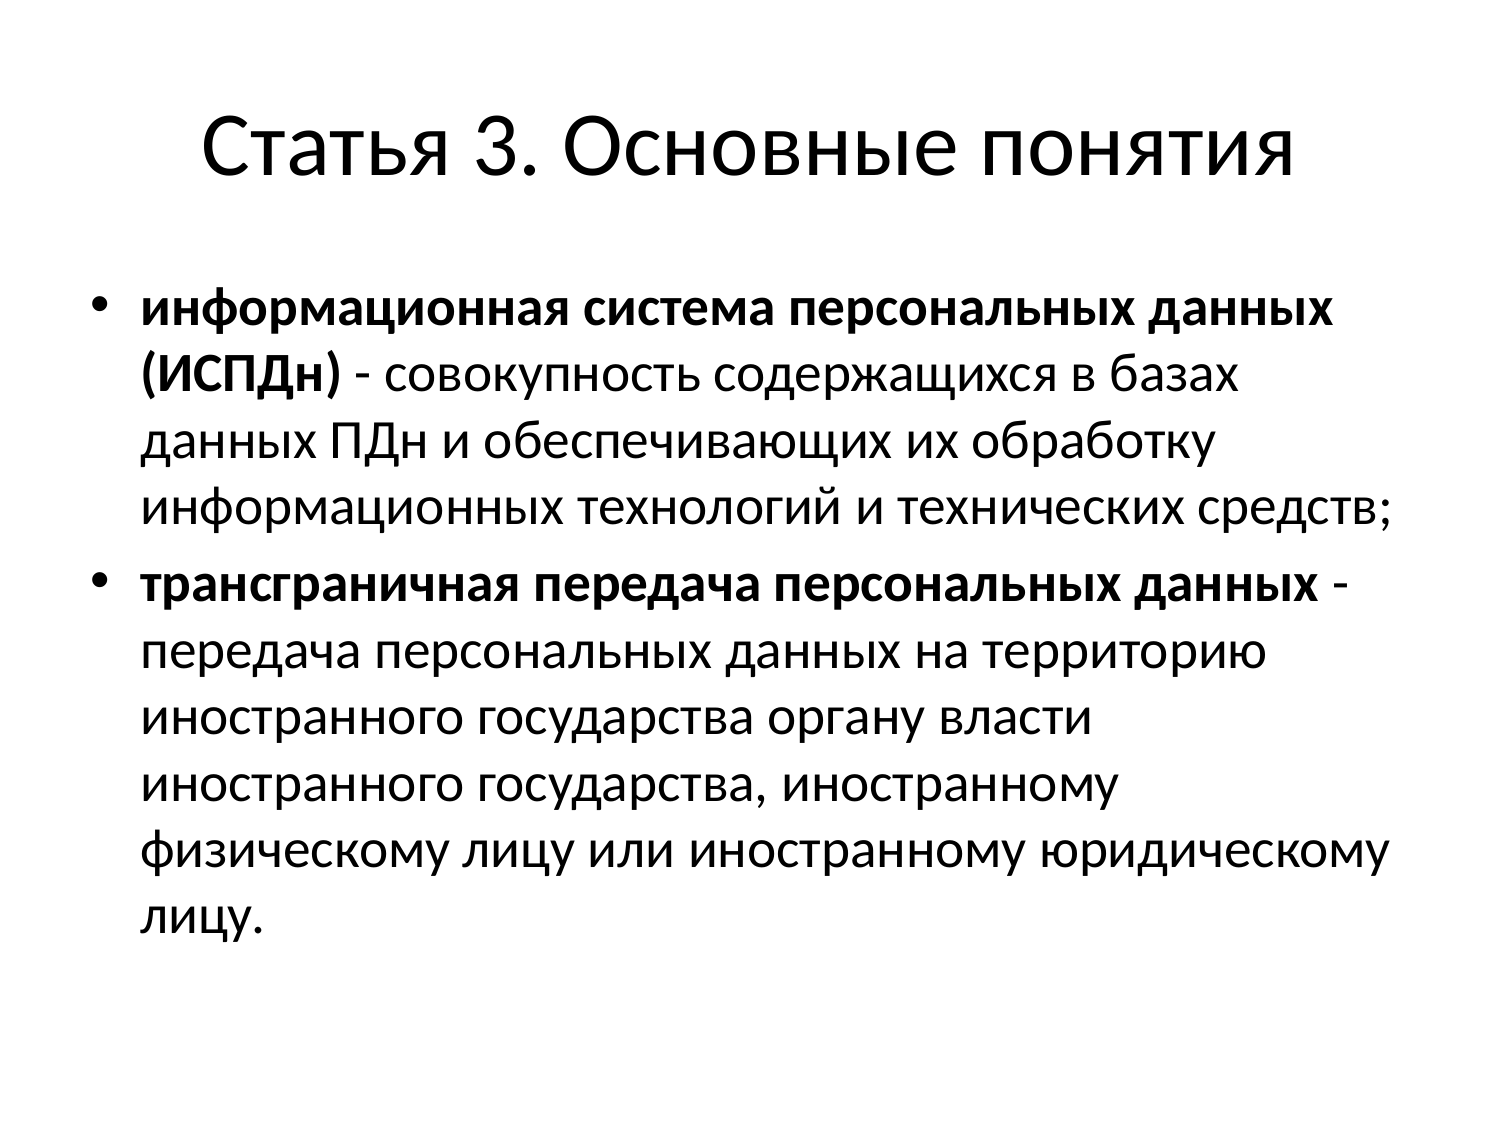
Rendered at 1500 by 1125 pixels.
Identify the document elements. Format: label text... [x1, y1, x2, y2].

title Статья 3. Основные понятия [75, 45, 1425, 233]
list информационная система персональных данных (ИСПДн) - совокупность содержащихся в базах данных ПДн и обеспечивающих их обработку информационных технологий и технических средств; трансграничная передача персональных данных - передача персональных данных на территорию иностранного государства органу власти иностранного государства, иностранному физическому лицу или иностранному юридическому лицу. [75, 262, 1425, 1005]
